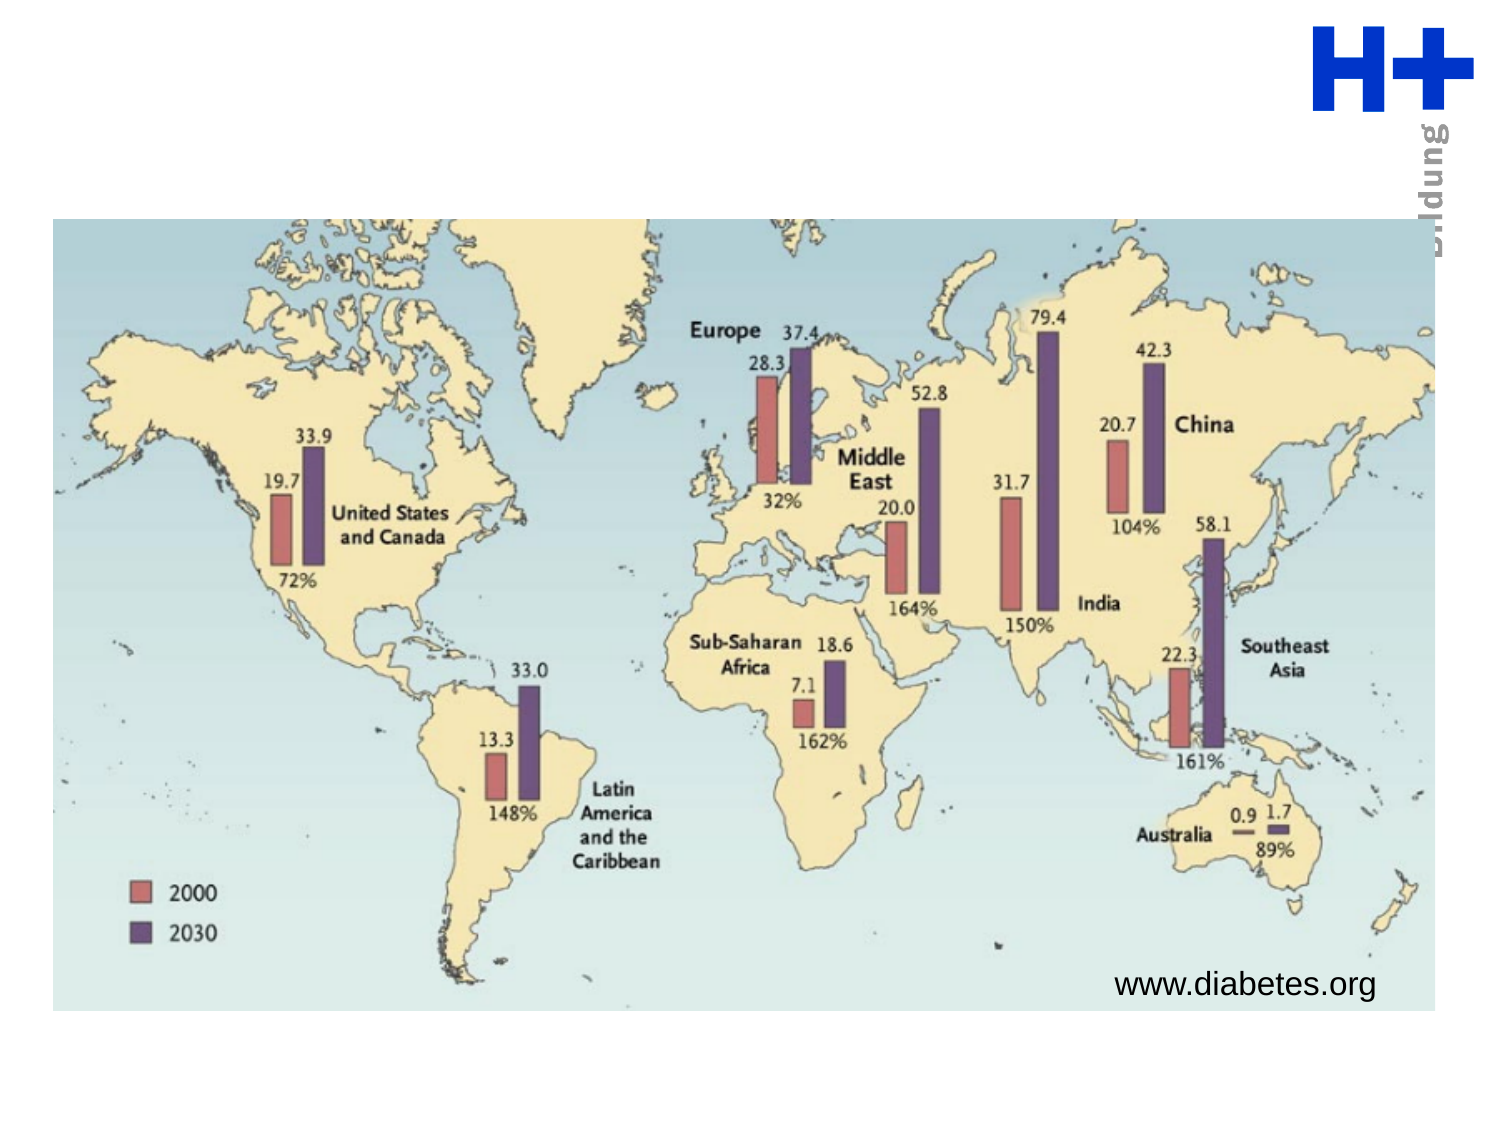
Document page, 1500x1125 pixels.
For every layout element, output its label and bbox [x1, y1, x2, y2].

picture [52, 20, 1481, 1011]
